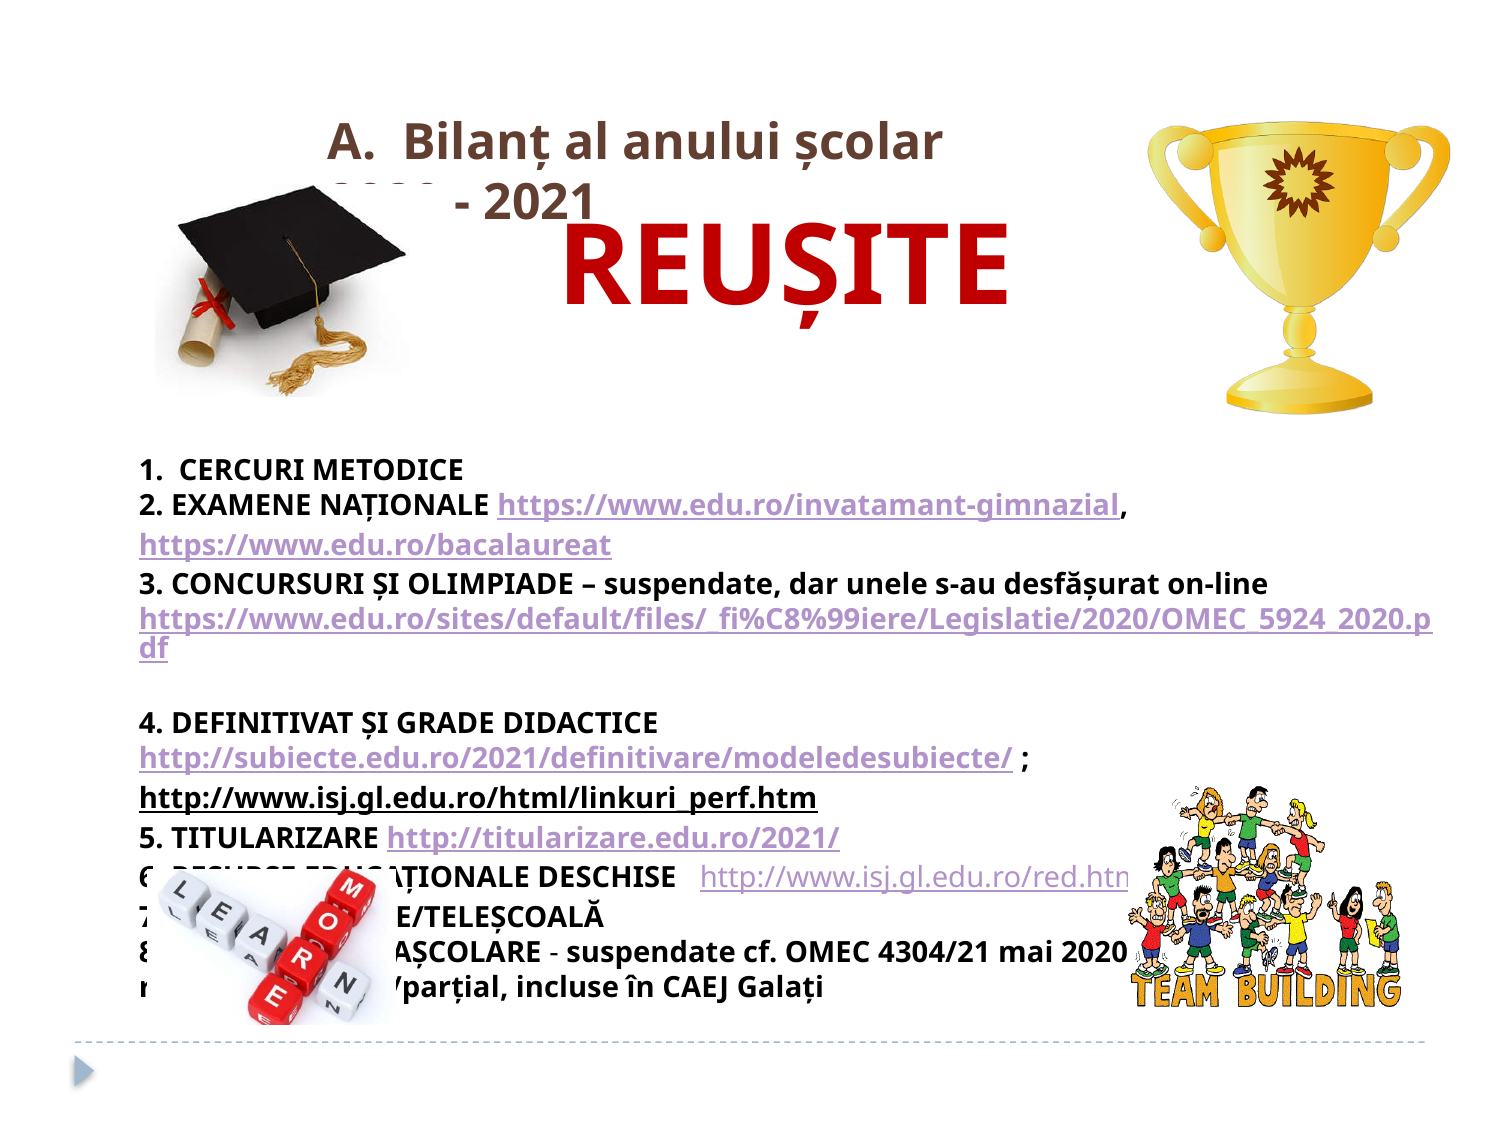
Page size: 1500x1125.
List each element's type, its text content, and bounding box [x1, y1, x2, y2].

picture [123, 184, 446, 398]
picture [1139, 113, 1458, 423]
text_box A. Bilanț al anului școlar 2020 - 2021 [312, 101, 1046, 184]
picture [1127, 786, 1401, 1008]
text_box 1. CERCURI METODICE 2. EXAMENE NAȚIONALE https://www.edu.ro/invatamant-gimnazial, https://www.edu.ro/bacalaureat 3. CONCURSURI ȘI OLIMPIADE – suspendate, dar unele s-au desfășurat on-line https://www.edu.ro/sites/default/files/_fi%C8%99iere/Legislatie/2020/OMEC_5924_2020.pdf 4. DEFINITIVAT ȘI GRADE DIDACTICE http://subiecte.edu.ro/2021/definitivare/modeledesubiecte/ ; http://www.isj.gl.edu.ro/html/linkuri_perf.htm 5. TITULARIZARE http://titularizare.edu.ro/2021/ 6. RESURSE EDUCAȚIONALE DESCHISE http://www.isj.gl.edu.ro/red.html 7. LECȚII VIRTUALE/TELEȘCOALĂ 8. PROIECTE EXTRAȘCOLARE - suspendate cf. OMEC 4304/21 mai 2020, dar realizate integral/parțial, incluse în CAEJ Galați [123, 408, 1459, 1087]
picture [147, 869, 396, 1026]
text_box REUȘITE [446, 184, 1133, 335]
